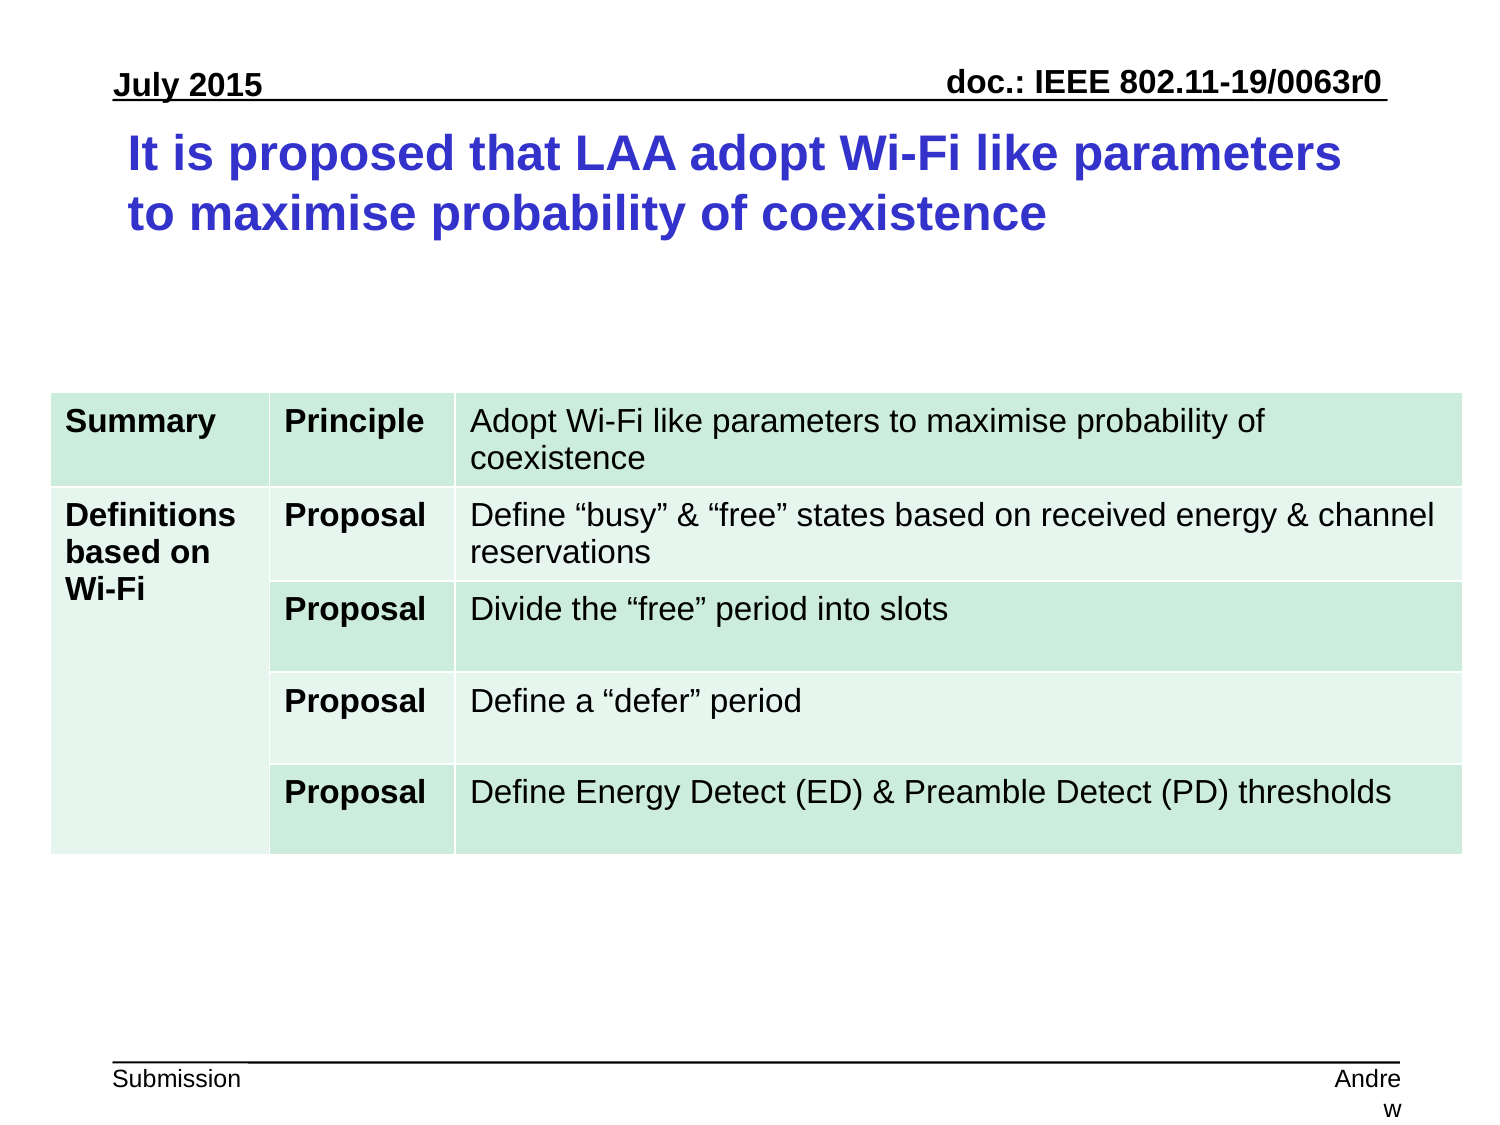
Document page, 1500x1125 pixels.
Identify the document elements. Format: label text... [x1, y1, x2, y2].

table_cell Define Energy Detect (ED) & Preamble Detect (PD) thresholds [456, 765, 1462, 854]
table_cell Divide the “free” period into slots [456, 582, 1462, 671]
table_cell Proposal [270, 765, 454, 854]
table_cell Definitions based on Wi-Fi [51, 488, 269, 854]
table_header Adopt Wi-Fi like parameters to maximise probability of coexistence [456, 393, 1462, 486]
table_cell Proposal [270, 488, 454, 580]
table_cell Proposal [270, 582, 454, 671]
table_cell Define a “defer” period [456, 673, 1462, 763]
table_header Principle [270, 393, 454, 486]
table_cell Define “busy” & “free” states based on received energy & channel reservations [456, 488, 1462, 580]
table_cell Proposal [270, 673, 454, 763]
table_header Summary [51, 393, 269, 486]
title It is proposed that LAA adopt Wi-Fi like parameters to maximise probability of coexistence [112, 112, 1388, 288]
footer Andrew Myles, Cisco [1320, 1061, 1402, 1093]
